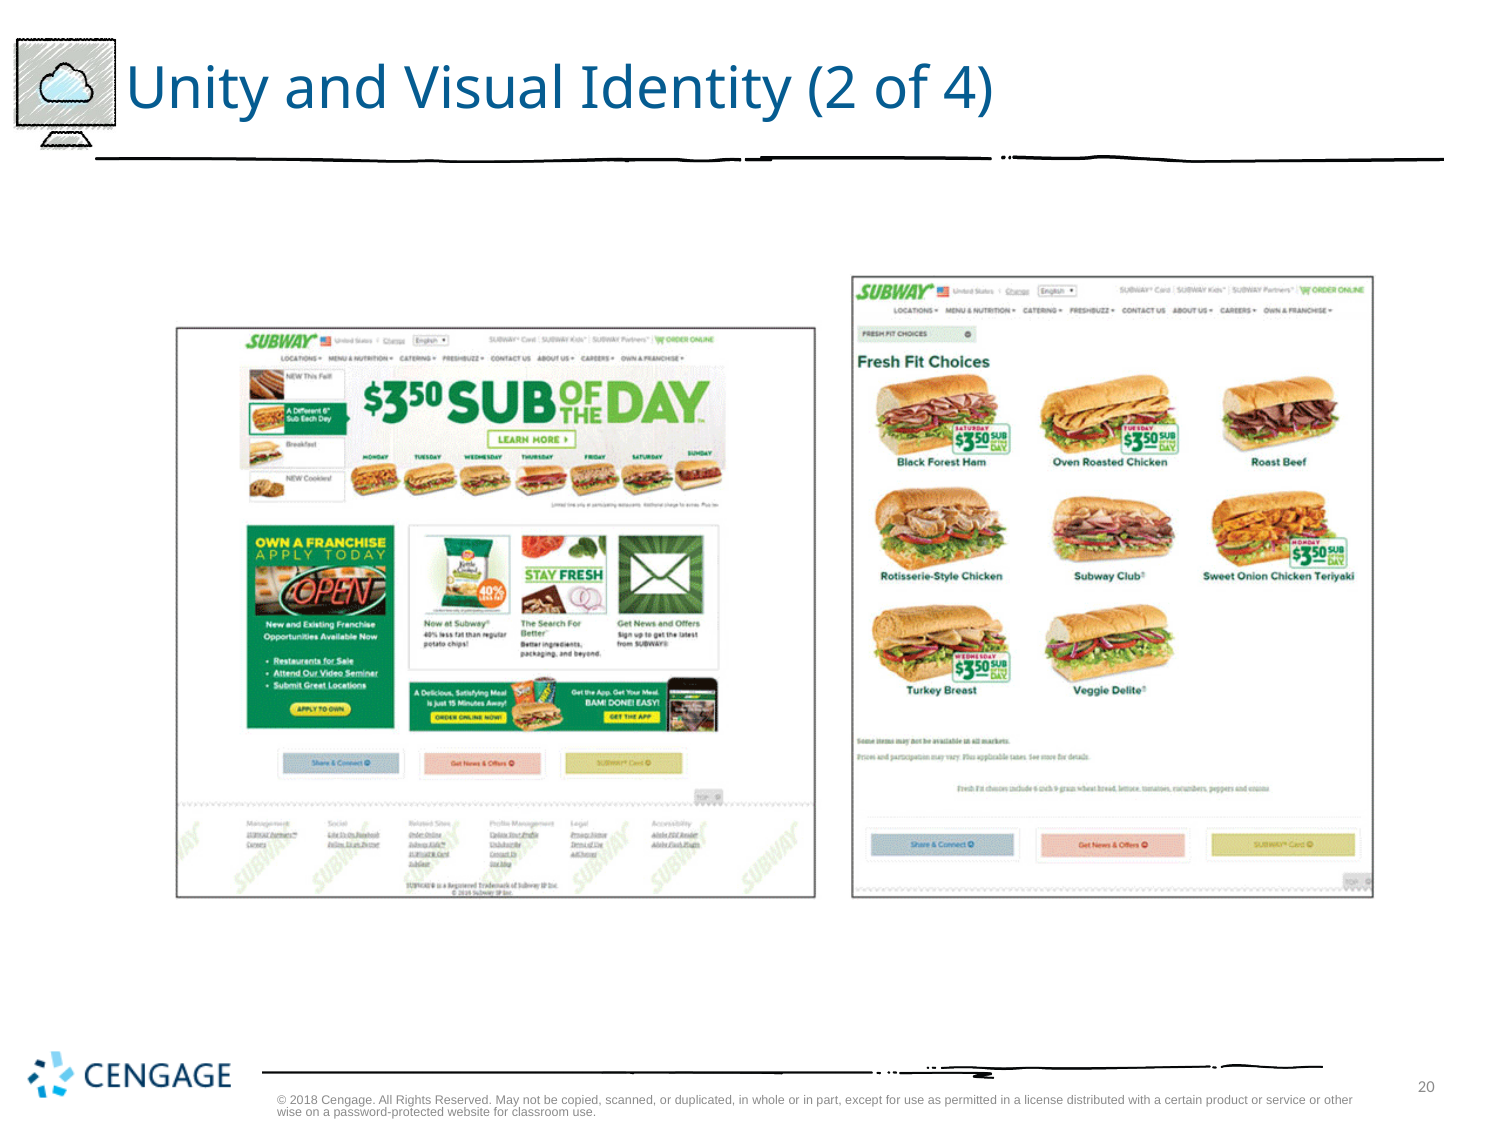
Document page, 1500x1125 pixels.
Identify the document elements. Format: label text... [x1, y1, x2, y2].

title Unity and Visual Identity (2 of 4) [125, 60, 1442, 122]
picture [262, 1064, 1323, 1079]
footer © 2018 Cengage. All Rights Reserved. May not be copied, scanned, or duplicated, in whole or in part, except for use as permitted in a license distributed with a certain product or service or otherwise on a password-protected website for classroom use. [262, 1079, 1375, 1120]
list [174, 274, 1376, 901]
picture [95, 155, 1444, 163]
picture [13, 36, 117, 151]
picture [7, 1037, 244, 1111]
